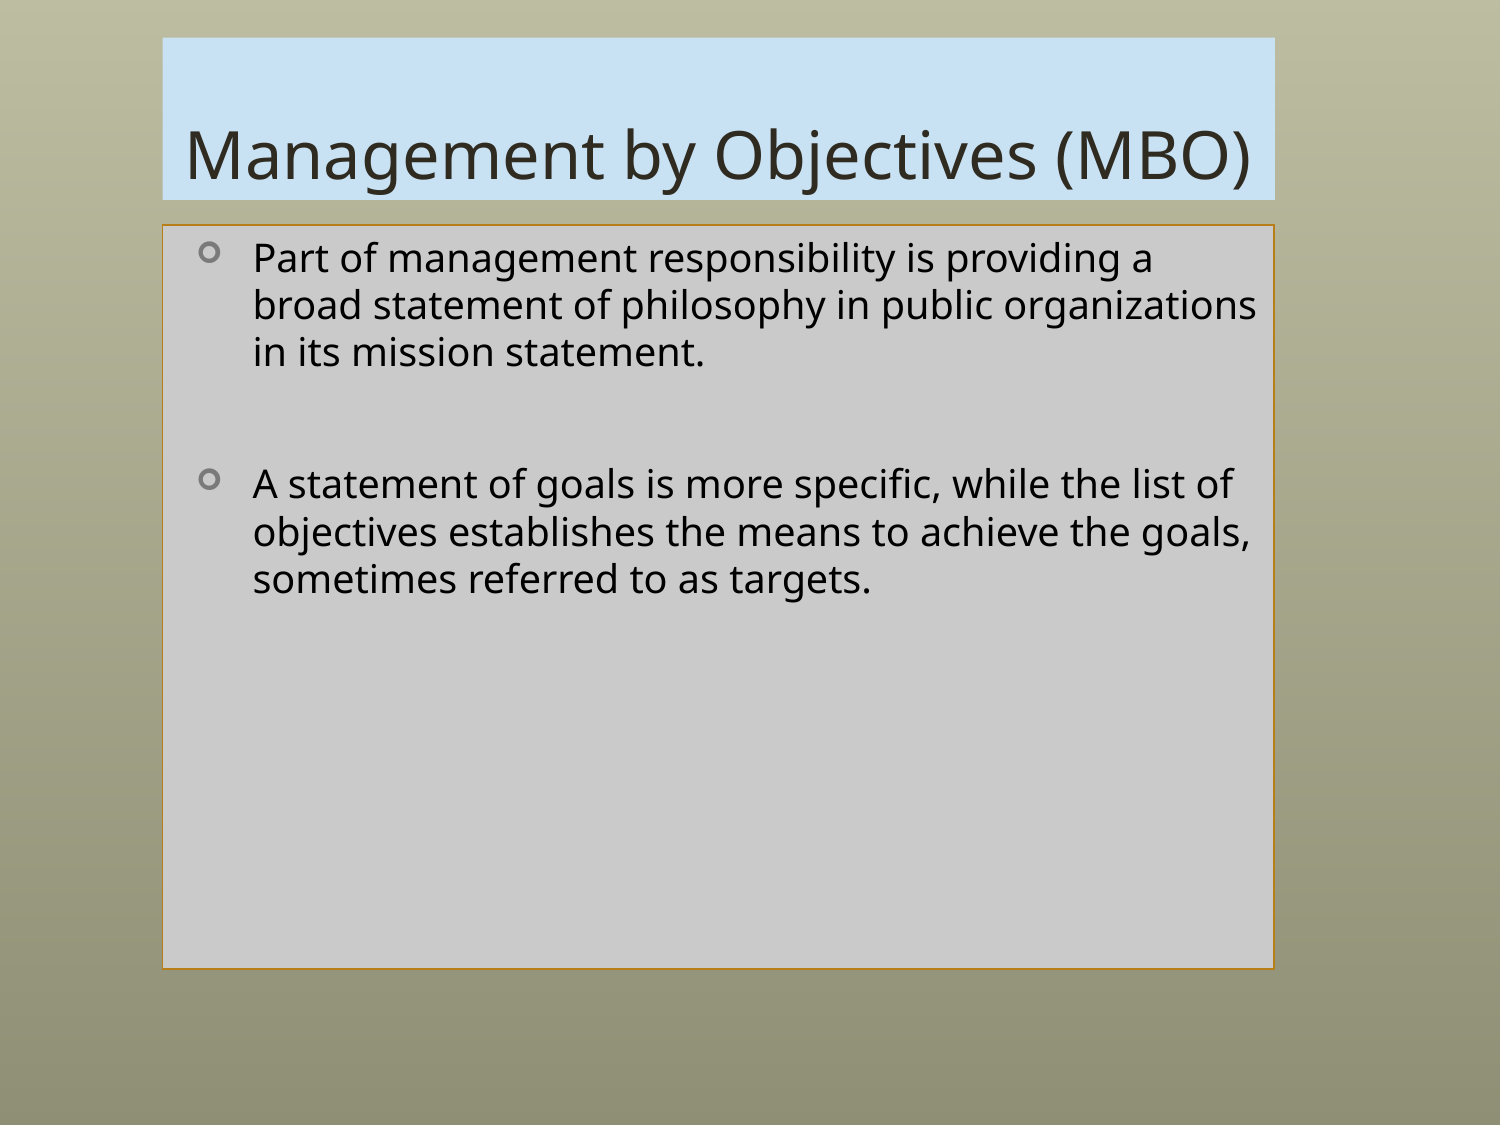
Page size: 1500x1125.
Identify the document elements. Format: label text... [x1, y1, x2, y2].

list Part of management responsibility is providing a broad statement of philosophy in public organizations in its mission statement. A statement of goals is more specific, while the list of objectives establishes the means to achieve the goals, sometimes referred to as targets. [162, 224, 1275, 970]
title Management by Objectives (MBO) [162, 37, 1276, 201]
